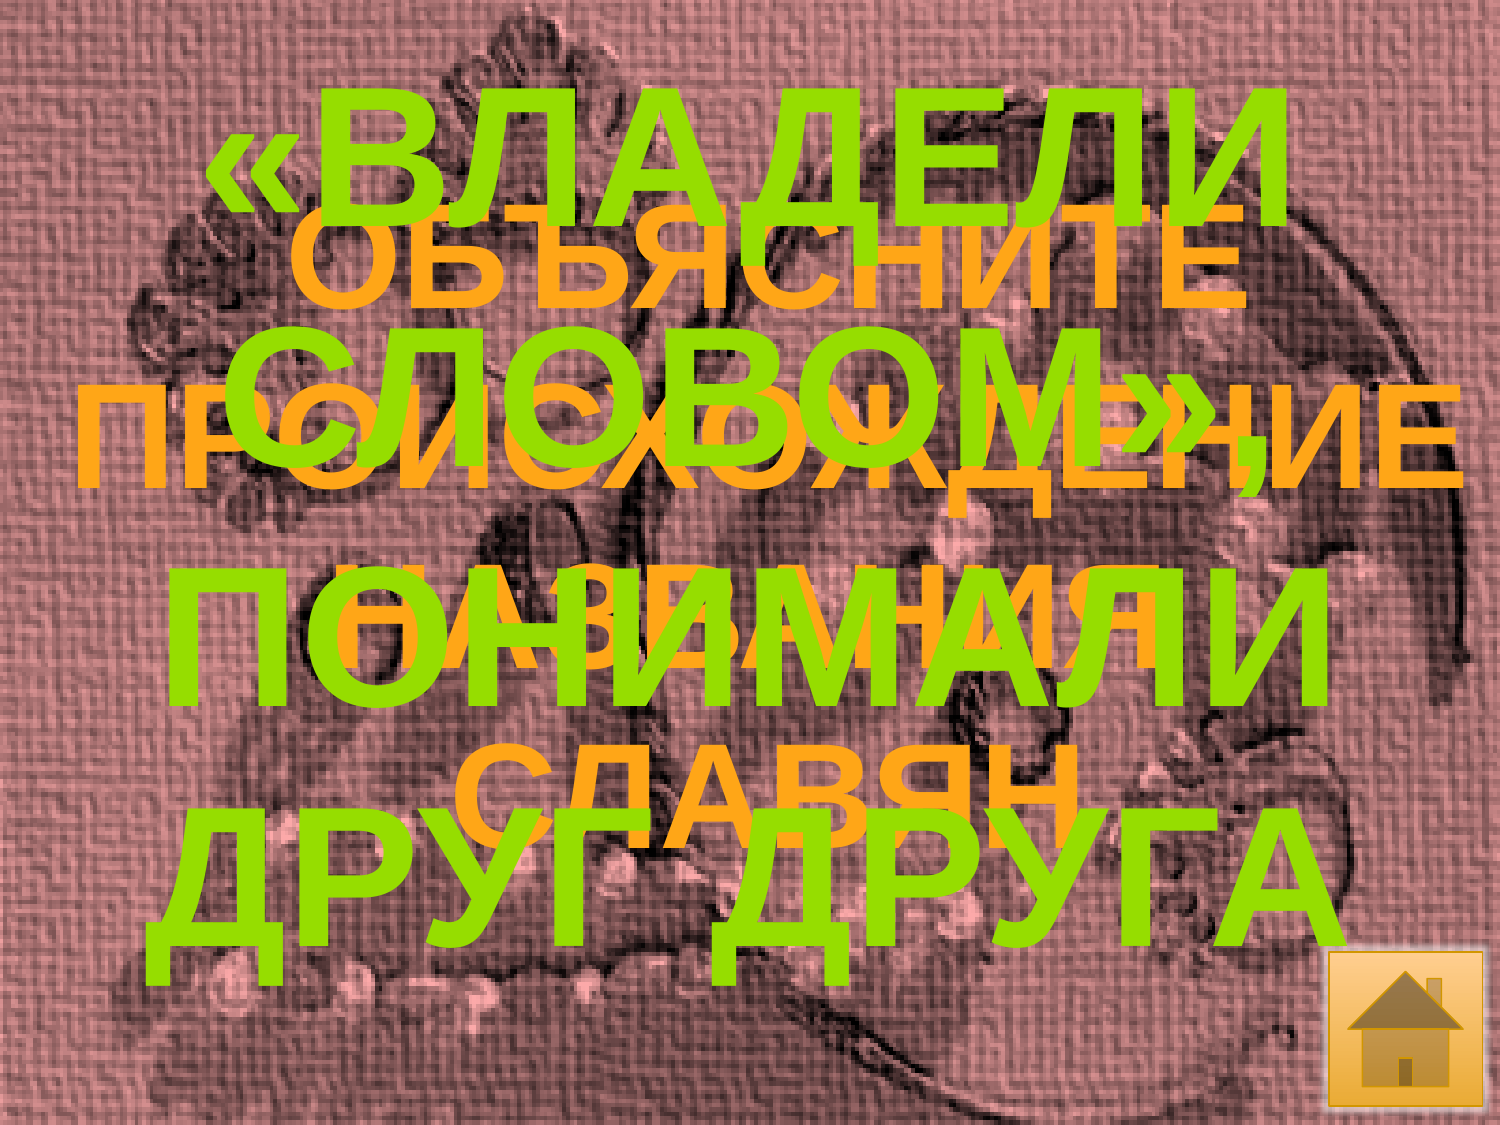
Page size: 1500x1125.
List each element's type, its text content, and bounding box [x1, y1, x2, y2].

text_box «ВЛАДЕЛИ СЛОВОМ», ПОНИМАЛИ ДРУГ ДРУГА [11, 19, 1487, 995]
text_box [1328, 995, 1483, 1107]
